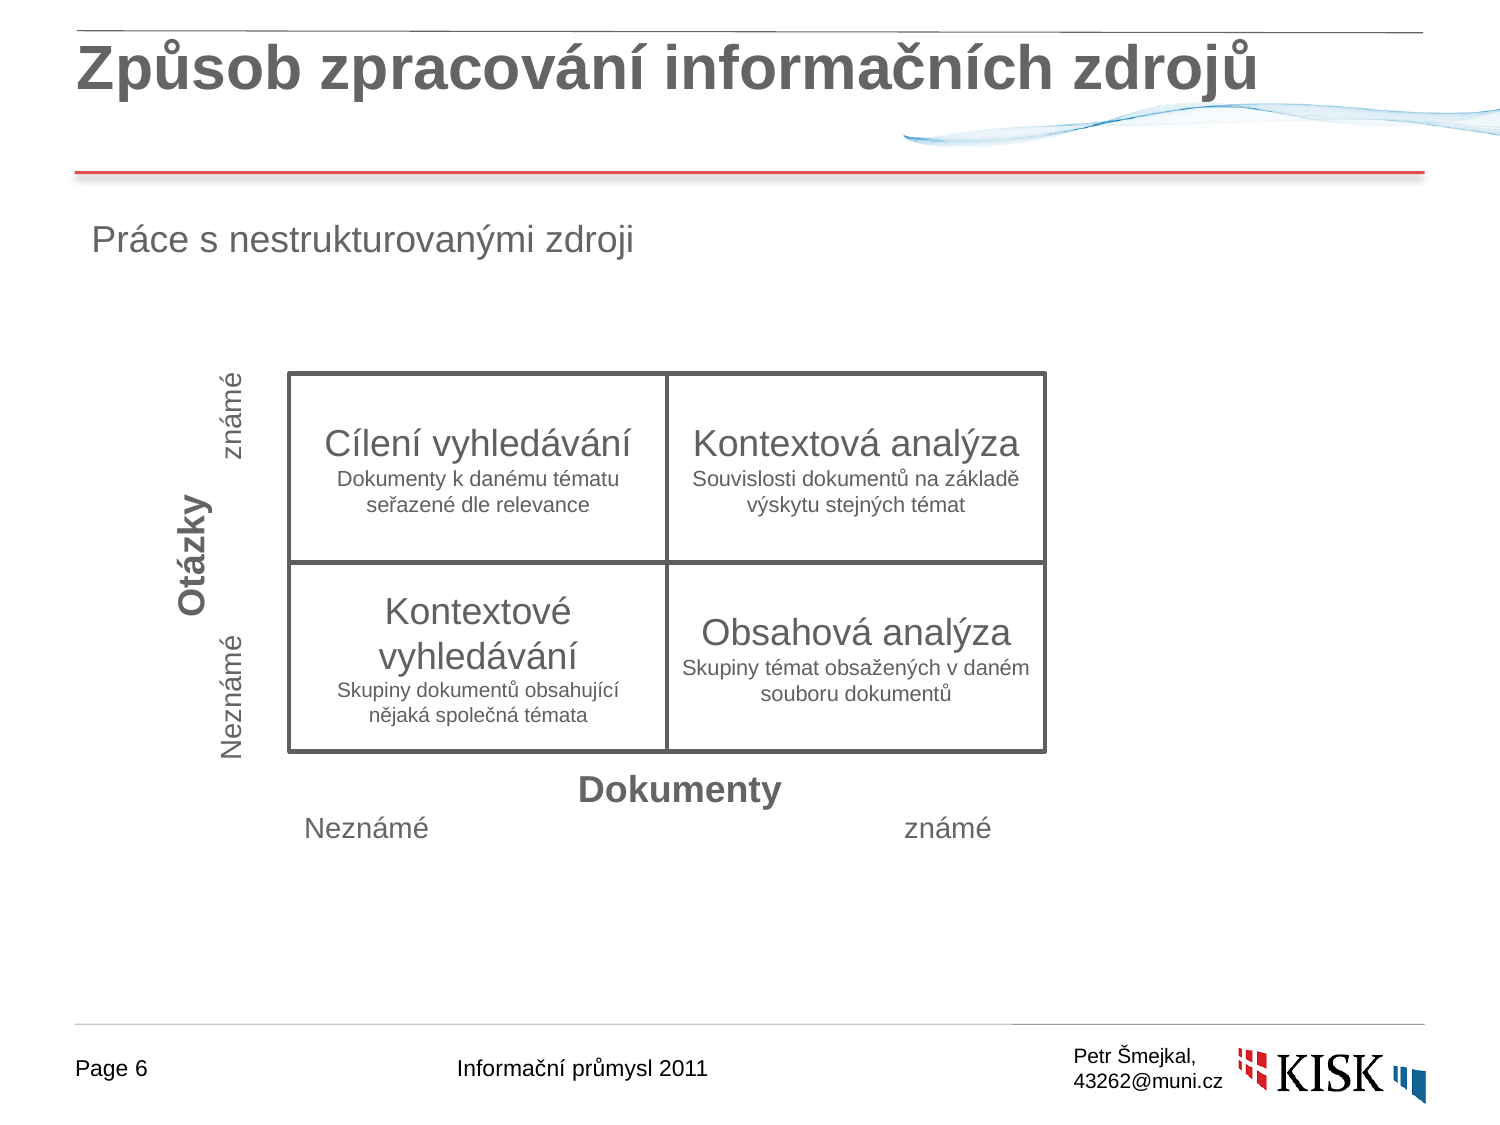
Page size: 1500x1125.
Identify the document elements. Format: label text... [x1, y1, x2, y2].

text_box Obsahová analýza Skupiny témat obsažených v daném souboru dokumentů [665, 560, 1047, 754]
text_box Práce s nestrukturovanými zdroji [76, 207, 1140, 268]
text_box Kontextové vyhledávání Skupiny dokumentů obsahující nějaká společná témata [287, 560, 665, 754]
text_box Otázky Neznámé známé [159, 326, 271, 776]
picture [1238, 1046, 1426, 1104]
picture [1318, 101, 1500, 149]
text_box Dokumenty Neznámé známé [289, 757, 1081, 869]
text_box Kontextová analýza Souvislosti dokumentů na základě výskytu stejných témat [665, 371, 1047, 560]
title Způsob zpracování informačních zdrojů [76, 32, 1318, 175]
text_box Cílení vyhledávání Dokumenty k danému tématu seřazené dle relevance [287, 371, 665, 560]
